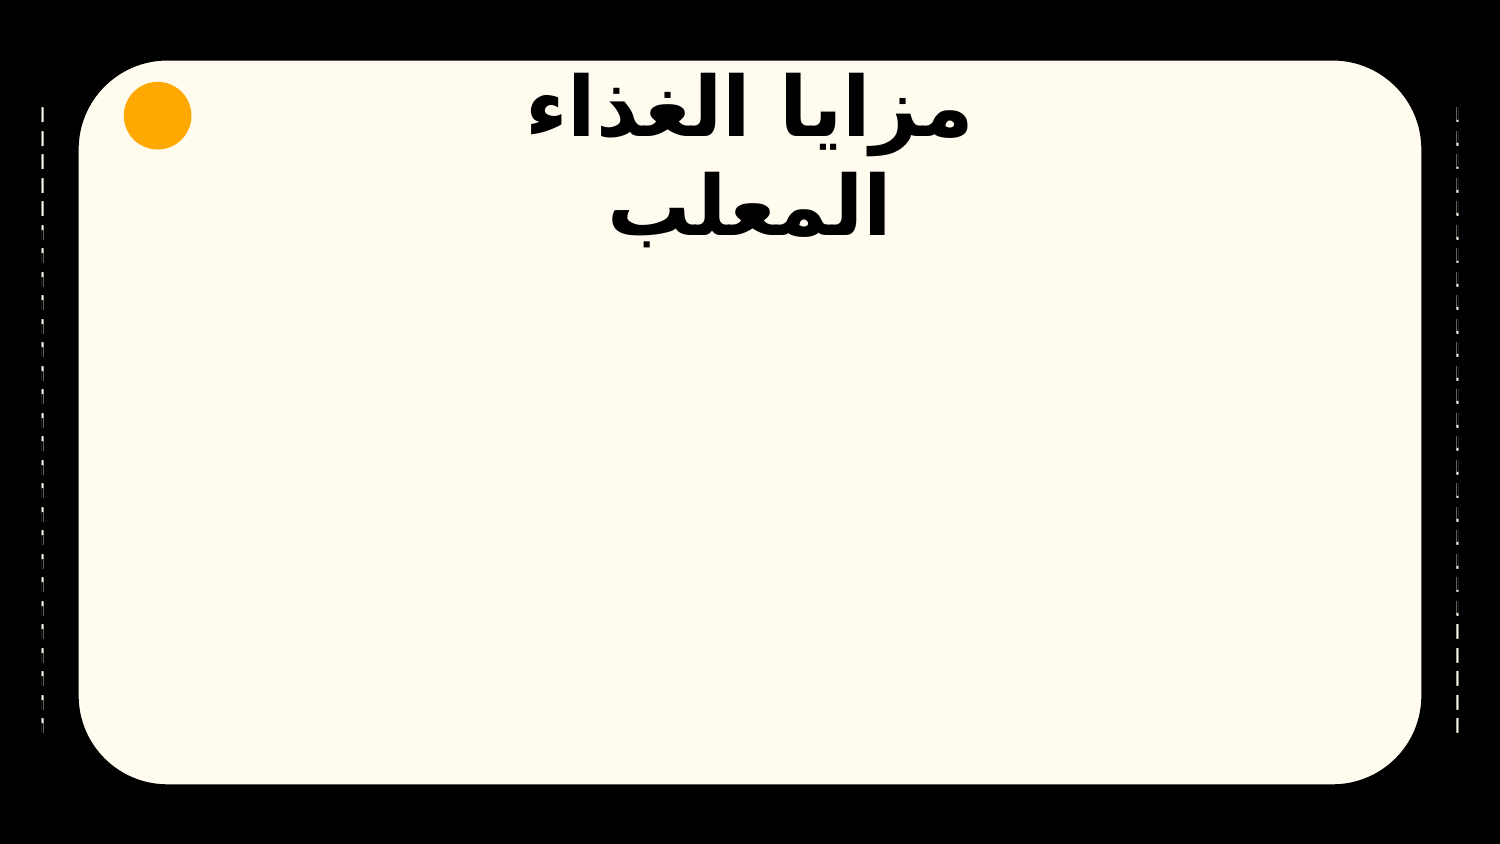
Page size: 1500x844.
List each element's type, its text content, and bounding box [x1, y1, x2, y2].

text_box مزايا الغذاء المعلب [498, 105, 1002, 200]
subtitle _ _ _ _ _ _ _ _ _ _ _ _ _ _ _ _ _ _ _ _ _ _ _ _ _ _ _ [1439, 0, 1500, 844]
subtitle _ _ _ _ _ _ _ _ _ _ _ _ _ _ _ _ _ _ _ _ _ _ _ _ _ _ _ [0, 0, 61, 844]
